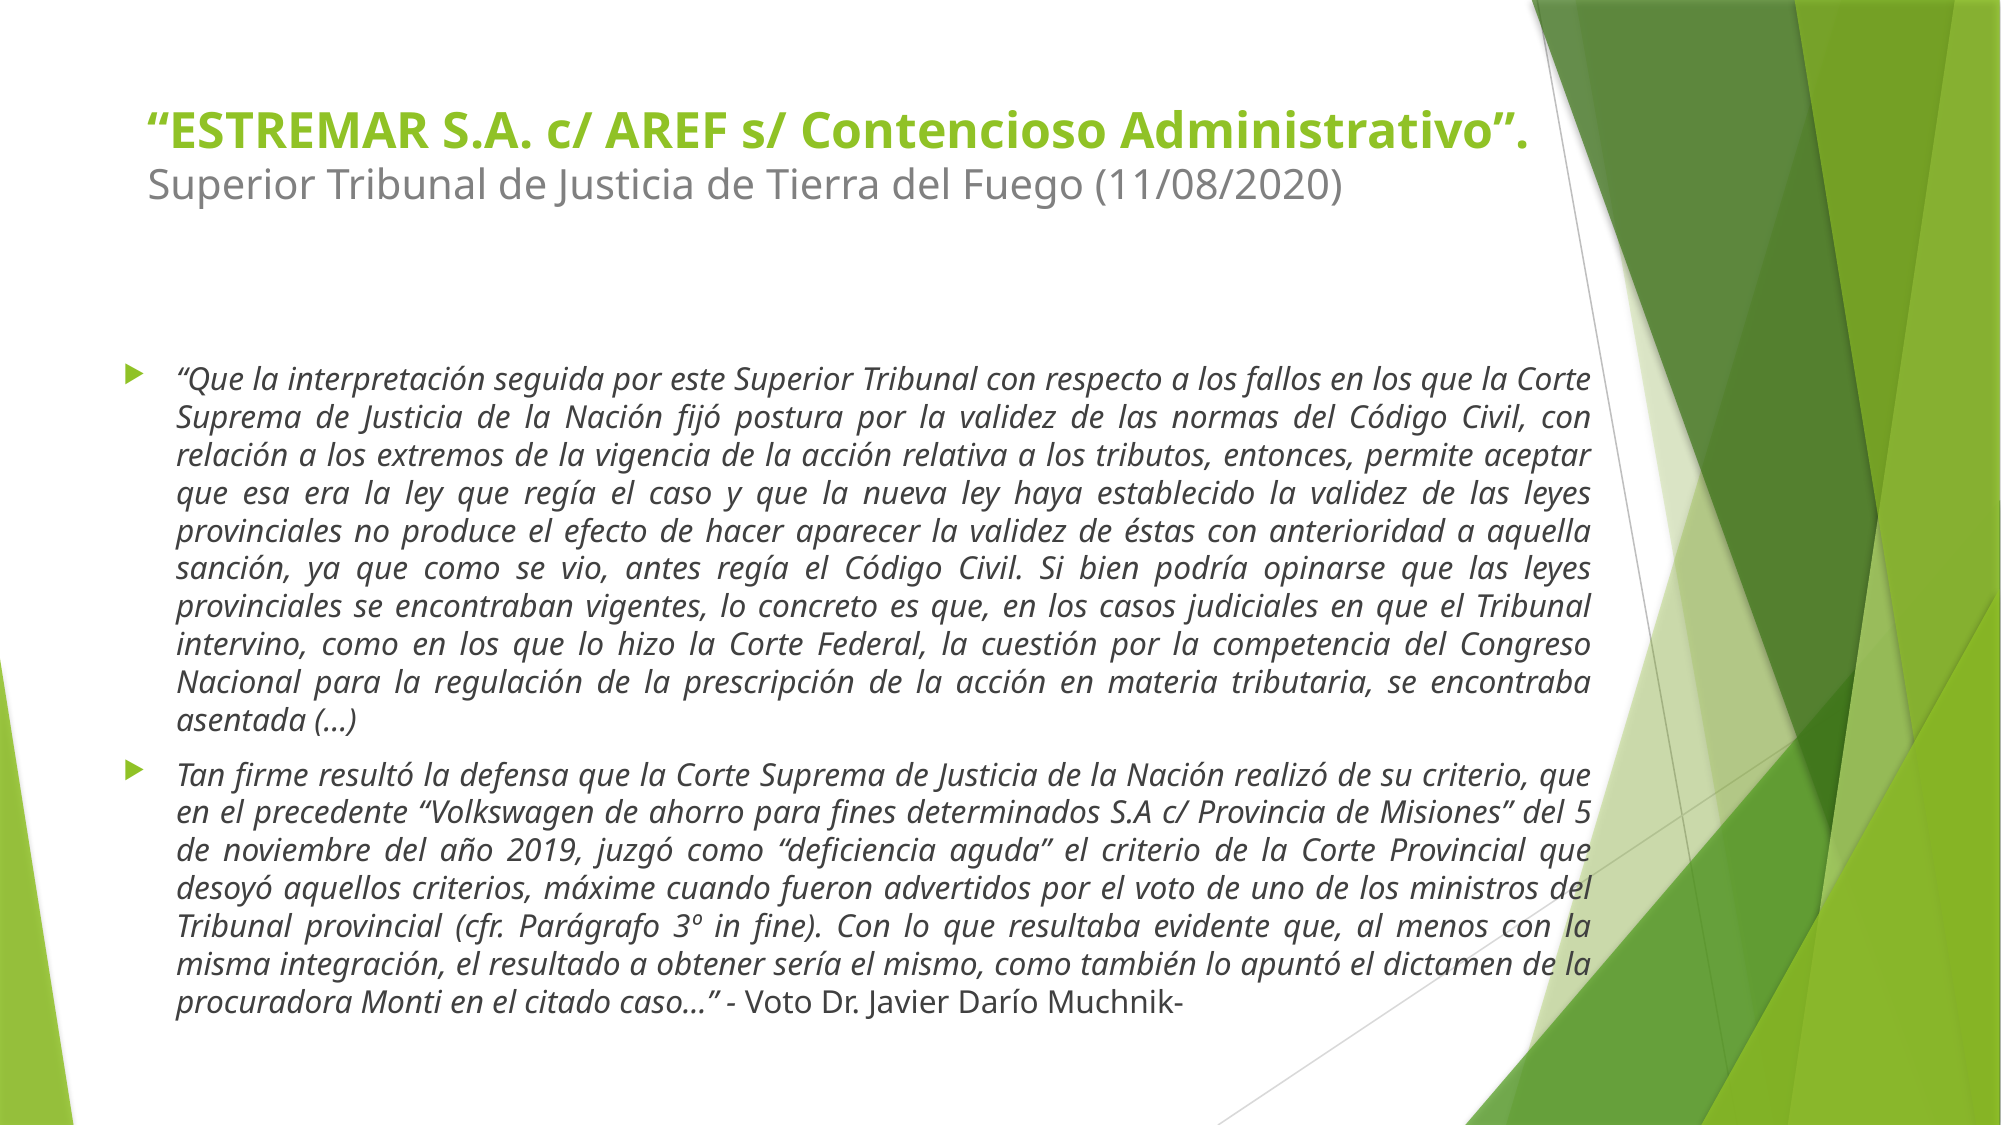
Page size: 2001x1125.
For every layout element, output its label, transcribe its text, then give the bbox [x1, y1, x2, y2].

title “ESTREMAR S.A. c/ AREF s/ Contencioso Administrativo”. Superior Tribunal de Justicia de Tierra del Fuego (11/08/2020) [132, 90, 1609, 298]
list “Que la interpretación seguida por este Superior Tribunal con respecto a los fallos en los que la Corte Suprema de Justicia de la Nación fijó postura por la validez de las normas del Código Civil, con relación a los extremos de la vigencia de la acción relativa a los tributos, entonces, permite aceptar que esa era la ley que regía el caso y que la nueva ley haya establecido la validez de las leyes provinciales no produce el efecto de hacer aparecer la validez de éstas con anterioridad a aquella sanción, ya que como se vio, antes regía el Código Civil. Si bien podría opinarse que las leyes provinciales se encontraban vigentes, lo concreto es que, en los casos judiciales en que el Tribunal intervino, como en los que lo hizo la Corte Federal, la cuestión por la competencia del Congreso Nacional para la regulación de la prescripción de la acción en materia tributaria, se encontraba asentada (...) Tan firme resultó la defensa que la Corte Suprema de Justicia de la Nación realizó de su criterio, que en el precedente “Volkswagen de ahorro para fines determinados S.A c/ Provincia de Misiones” del 5 de noviembre del año 2019, juzgó como “deficiencia aguda” el criterio de la Corte Provincial que desoyó aquellos criterios, máxime cuando fueron advertidos por el voto de uno de los ministros del Tribunal provincial (cfr. Parágrafo 3º in fine). Con lo que resultaba evidente que, al menos con la misma integración, el resultado a obtener sería el mismo, como también lo apuntó el dictamen de la procuradora Monti en el citado caso...” - Voto Dr. Javier Darío Muchnik- [108, 298, 1609, 1029]
